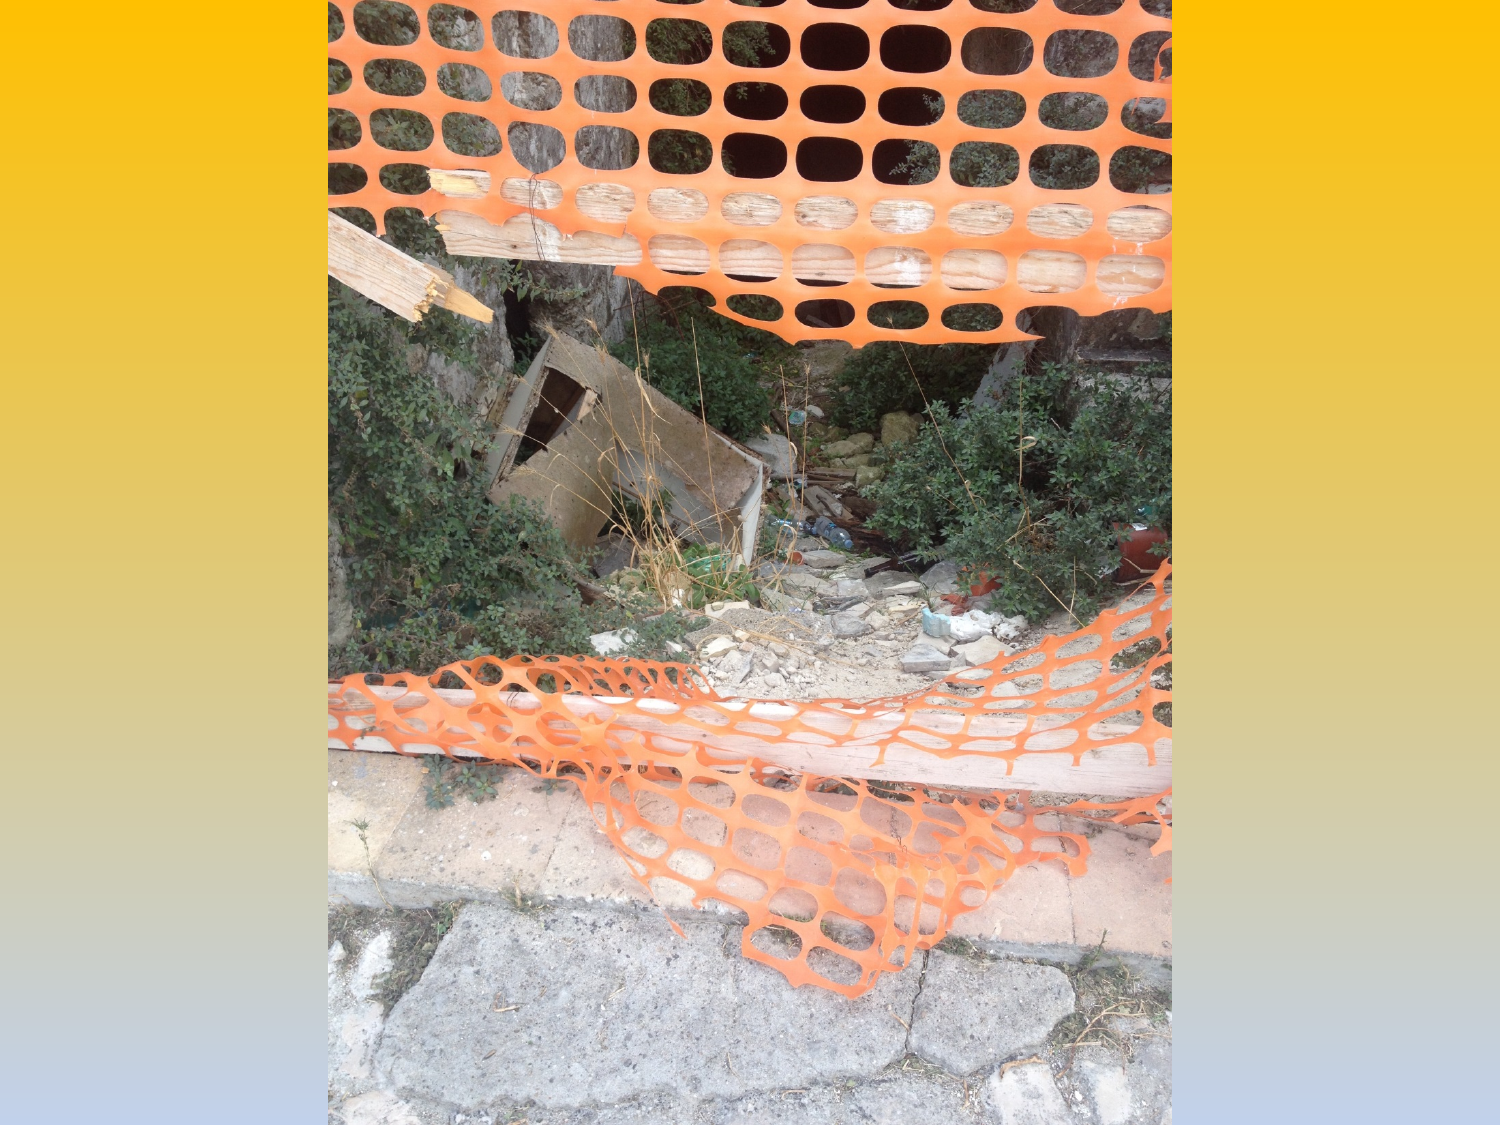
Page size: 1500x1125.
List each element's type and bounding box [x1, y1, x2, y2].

picture [327, 0, 1173, 1125]
